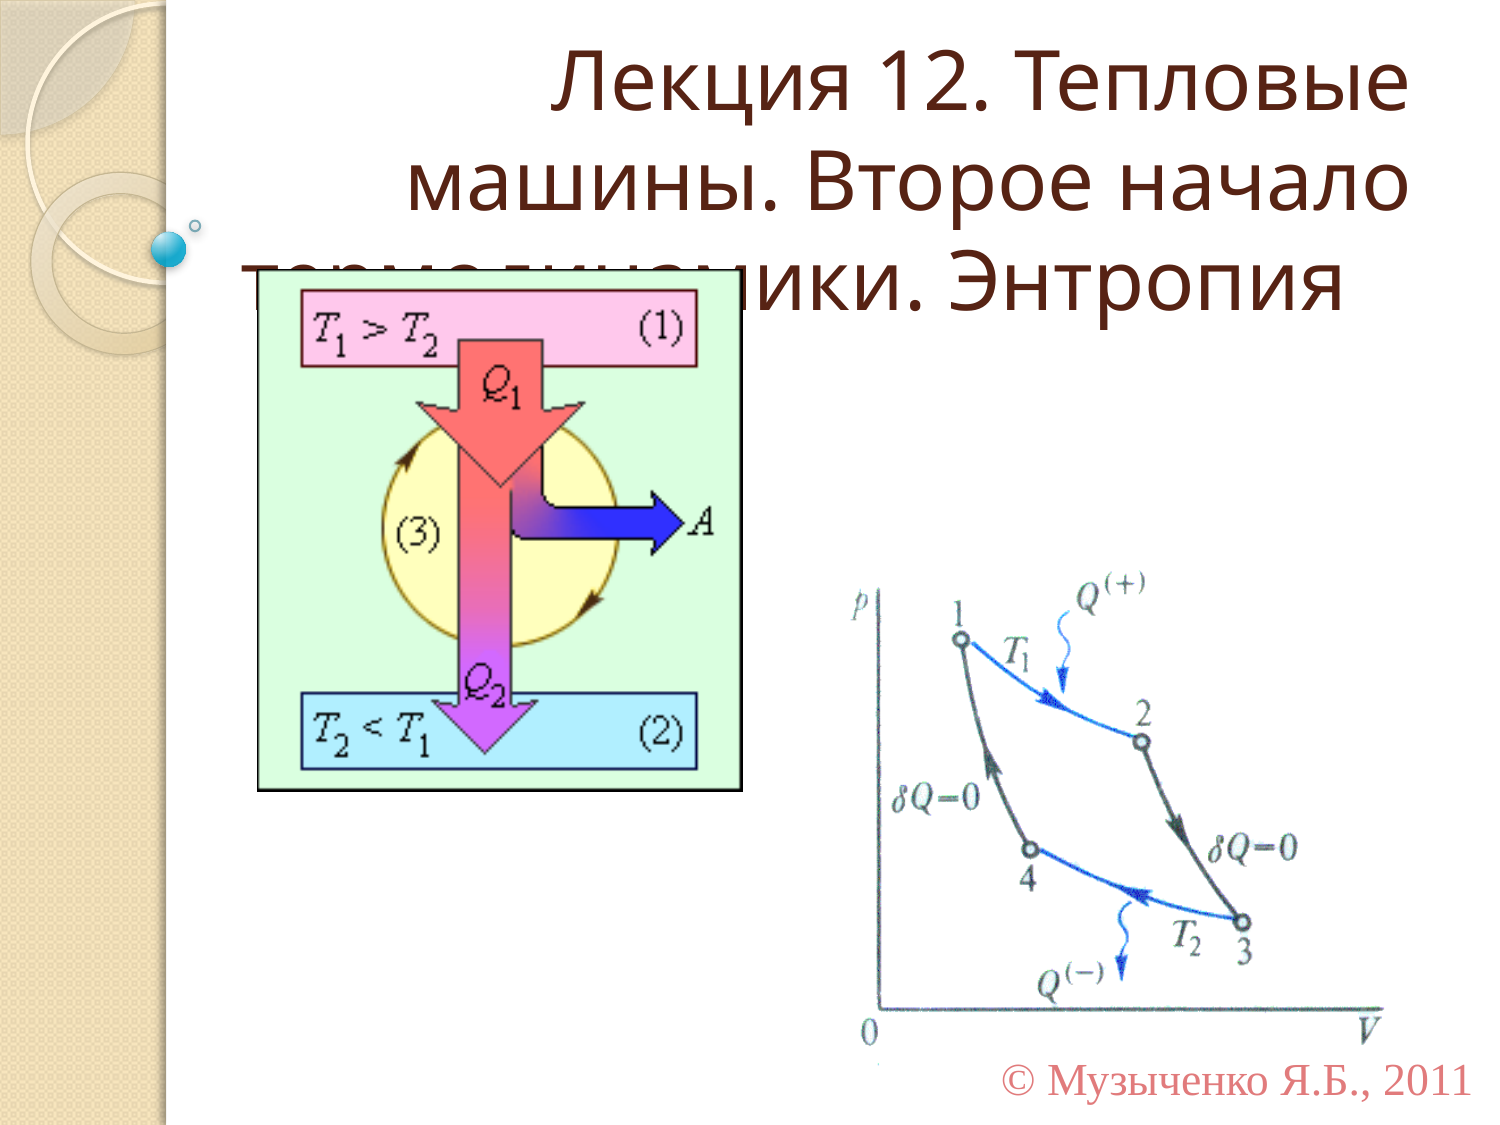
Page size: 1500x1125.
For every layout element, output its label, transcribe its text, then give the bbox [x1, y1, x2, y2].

title Лекция 12. Тепловые машины. Второе начало термодинамики. Энтропия [152, 222, 1428, 335]
text_box © Музыченко Я.Б., 2011 [198, 1042, 1489, 1113]
picture [761, 550, 1400, 1080]
picture [257, 269, 744, 792]
